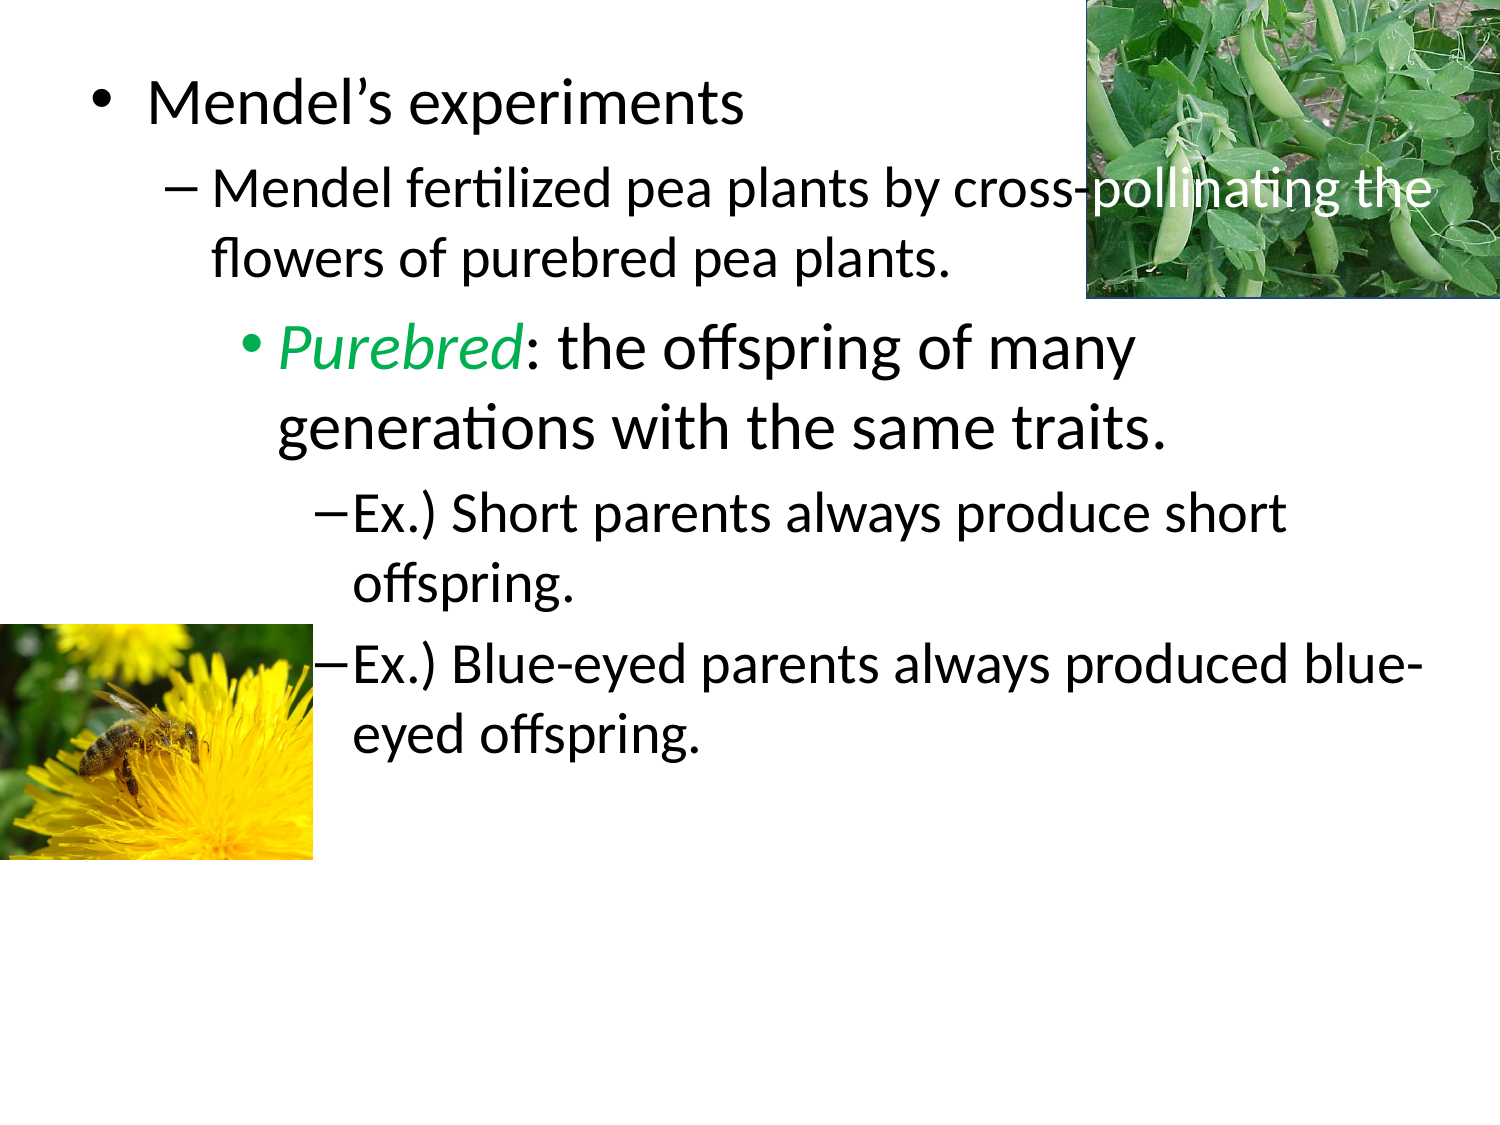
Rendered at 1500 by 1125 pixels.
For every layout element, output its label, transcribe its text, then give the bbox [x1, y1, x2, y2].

picture [1087, 0, 1500, 298]
picture [0, 624, 313, 860]
list Mendel’s experiments Mendel fertilized pea plants by cross-pollinating the flowers of purebred pea plants. Purebred: the offspring of many generations with the same traits. Ex.) Short parents always produce short offspring. Ex.) Blue-eyed parents always produced blue-eyed offspring. [75, 50, 1463, 1075]
